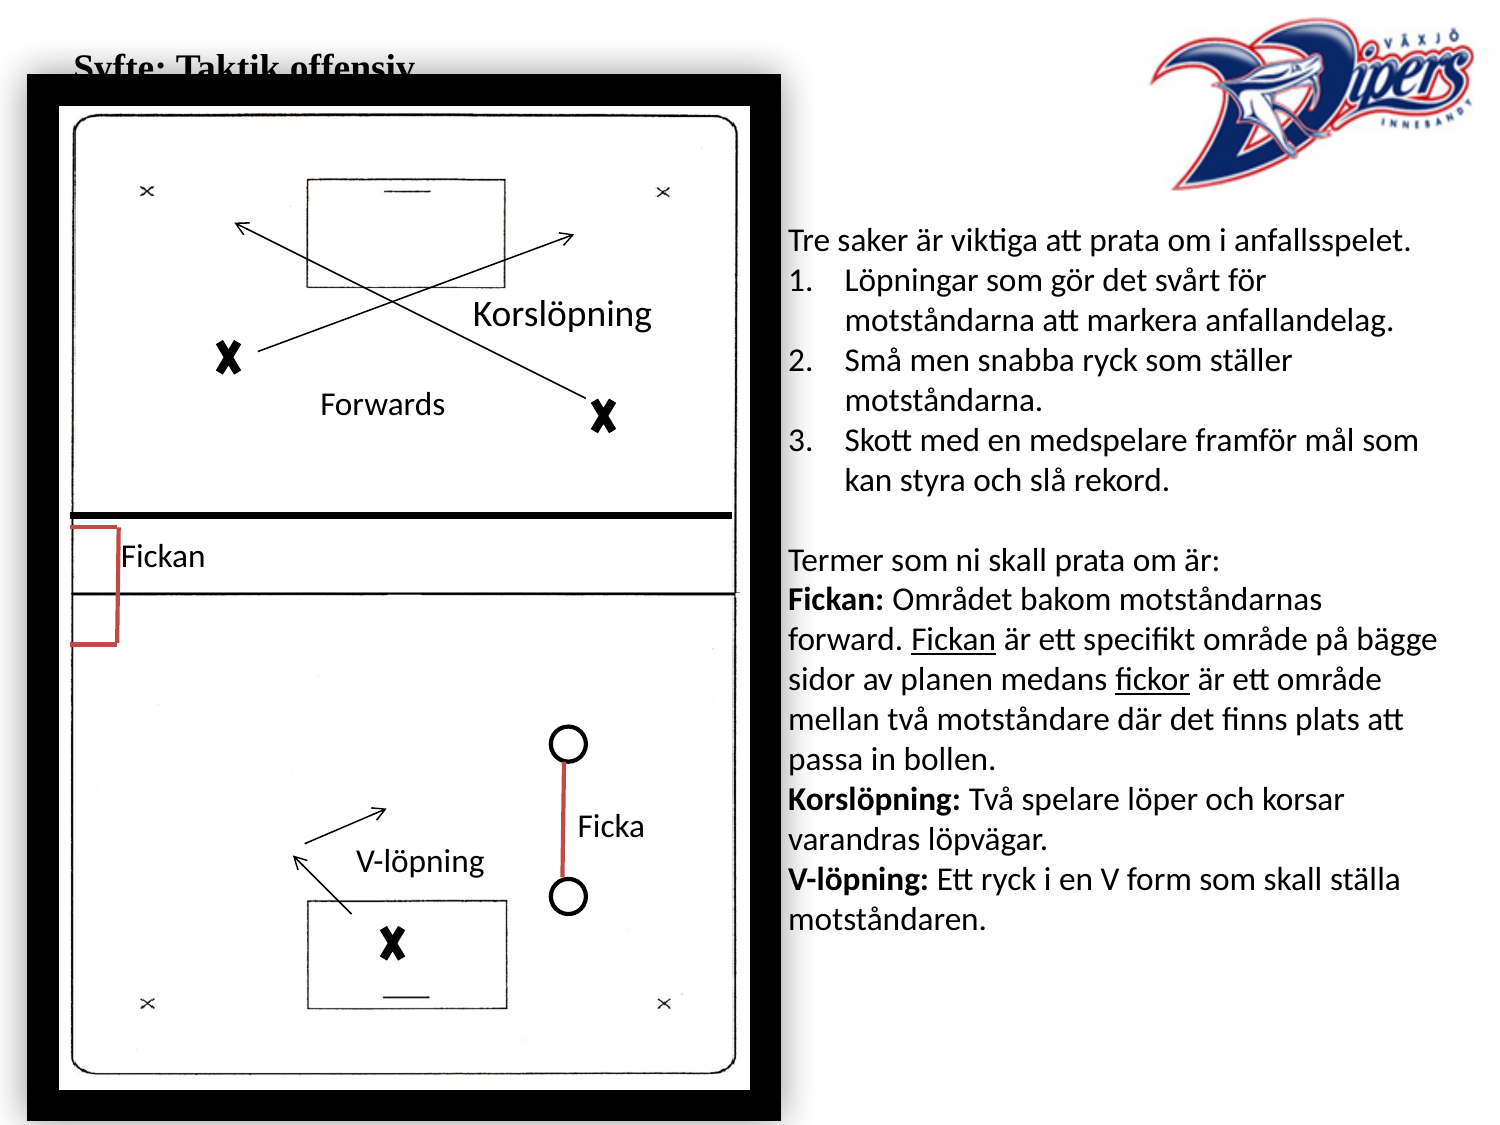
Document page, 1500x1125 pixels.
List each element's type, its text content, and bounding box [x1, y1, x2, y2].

text_box Tre saker är viktiga att prata om i anfallsspelet. Löpningar som gör det svårt för motståndarna att markera anfallandelag. Små men snabba ryck som ställer motståndarna. Skott med en medspelare framför mål som kan styra och slå rekord. Termer som ni skall prata om är: Fickan: Området bakom motståndarnas forward. Fickan är ett specifikt område på bägge sidor av planen medans fickor är ett område mellan två motståndare där det finns plats att passa in bollen. Korslöpning: Två spelare löper och korsar varandras löpvägar. V-löpning: Ett ryck i en V form som skall ställa motståndaren. [773, 210, 1454, 1030]
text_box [234, 222, 587, 399]
picture [1124, 0, 1500, 211]
picture [58, 105, 751, 1091]
text_box Syfte: Taktik offensiv [58, 35, 668, 95]
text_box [292, 855, 352, 915]
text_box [304, 808, 387, 844]
